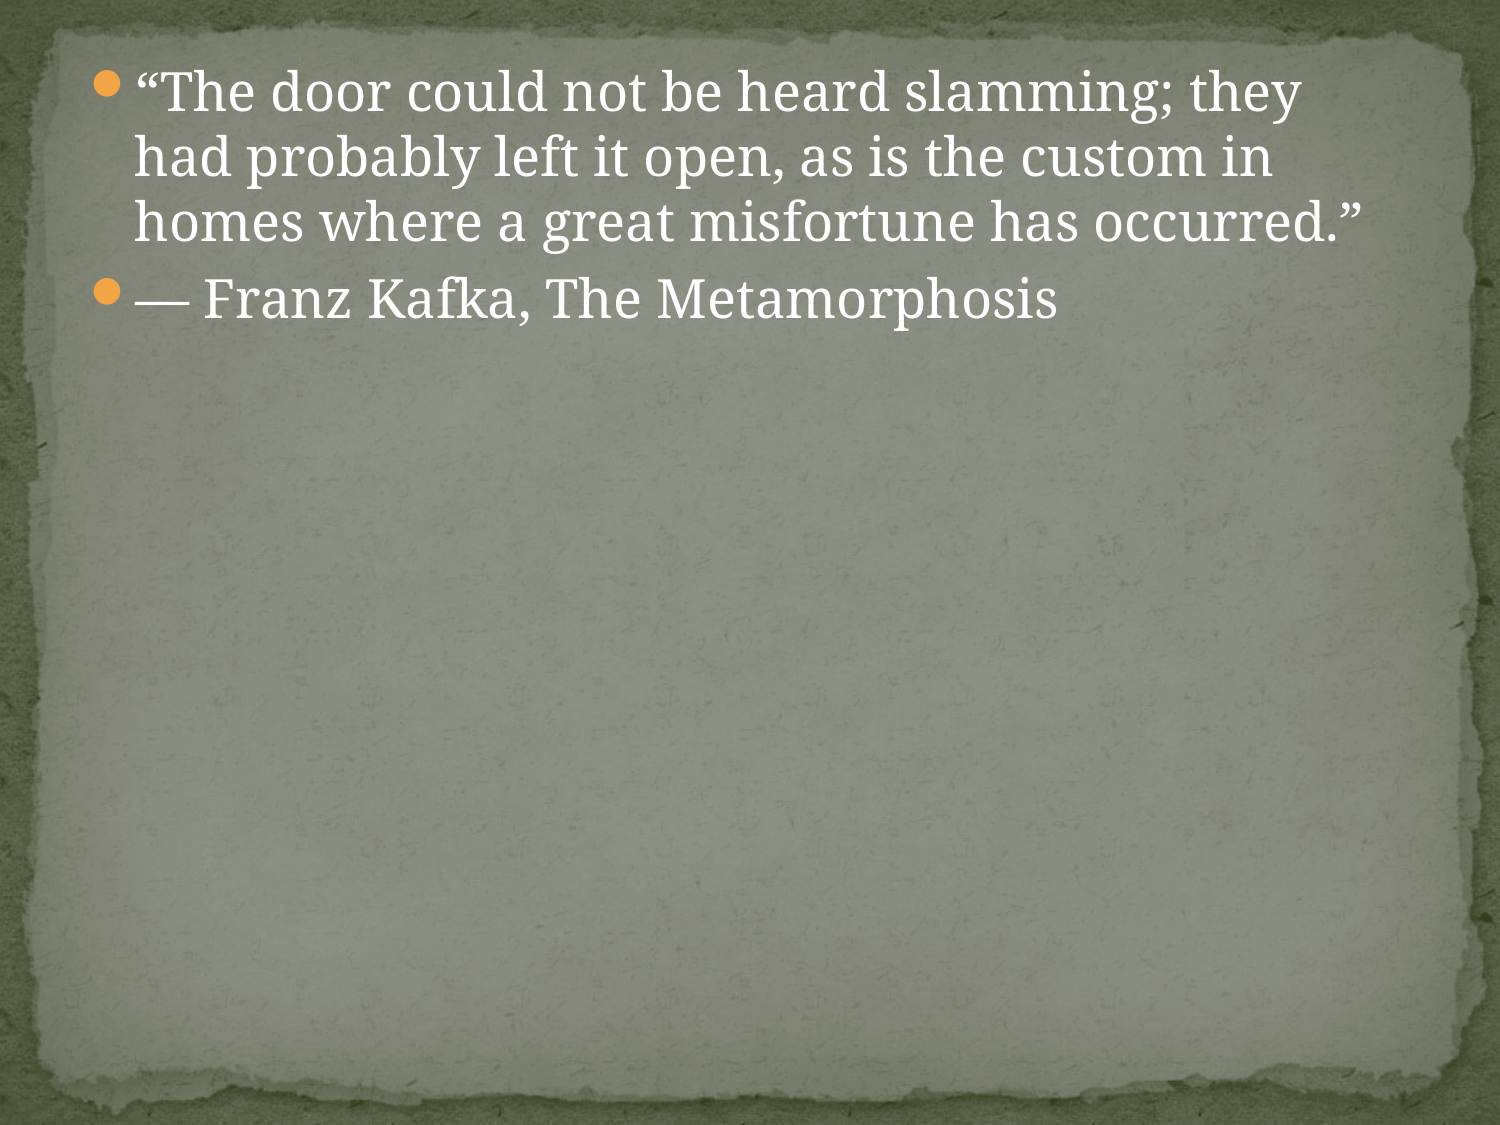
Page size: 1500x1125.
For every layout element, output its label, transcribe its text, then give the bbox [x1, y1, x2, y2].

list “The door could not be heard slamming; they had probably left it open, as is the custom in homes where a great misfortune has occurred.” ― Franz Kafka, The Metamorphosis [75, 50, 1425, 1005]
